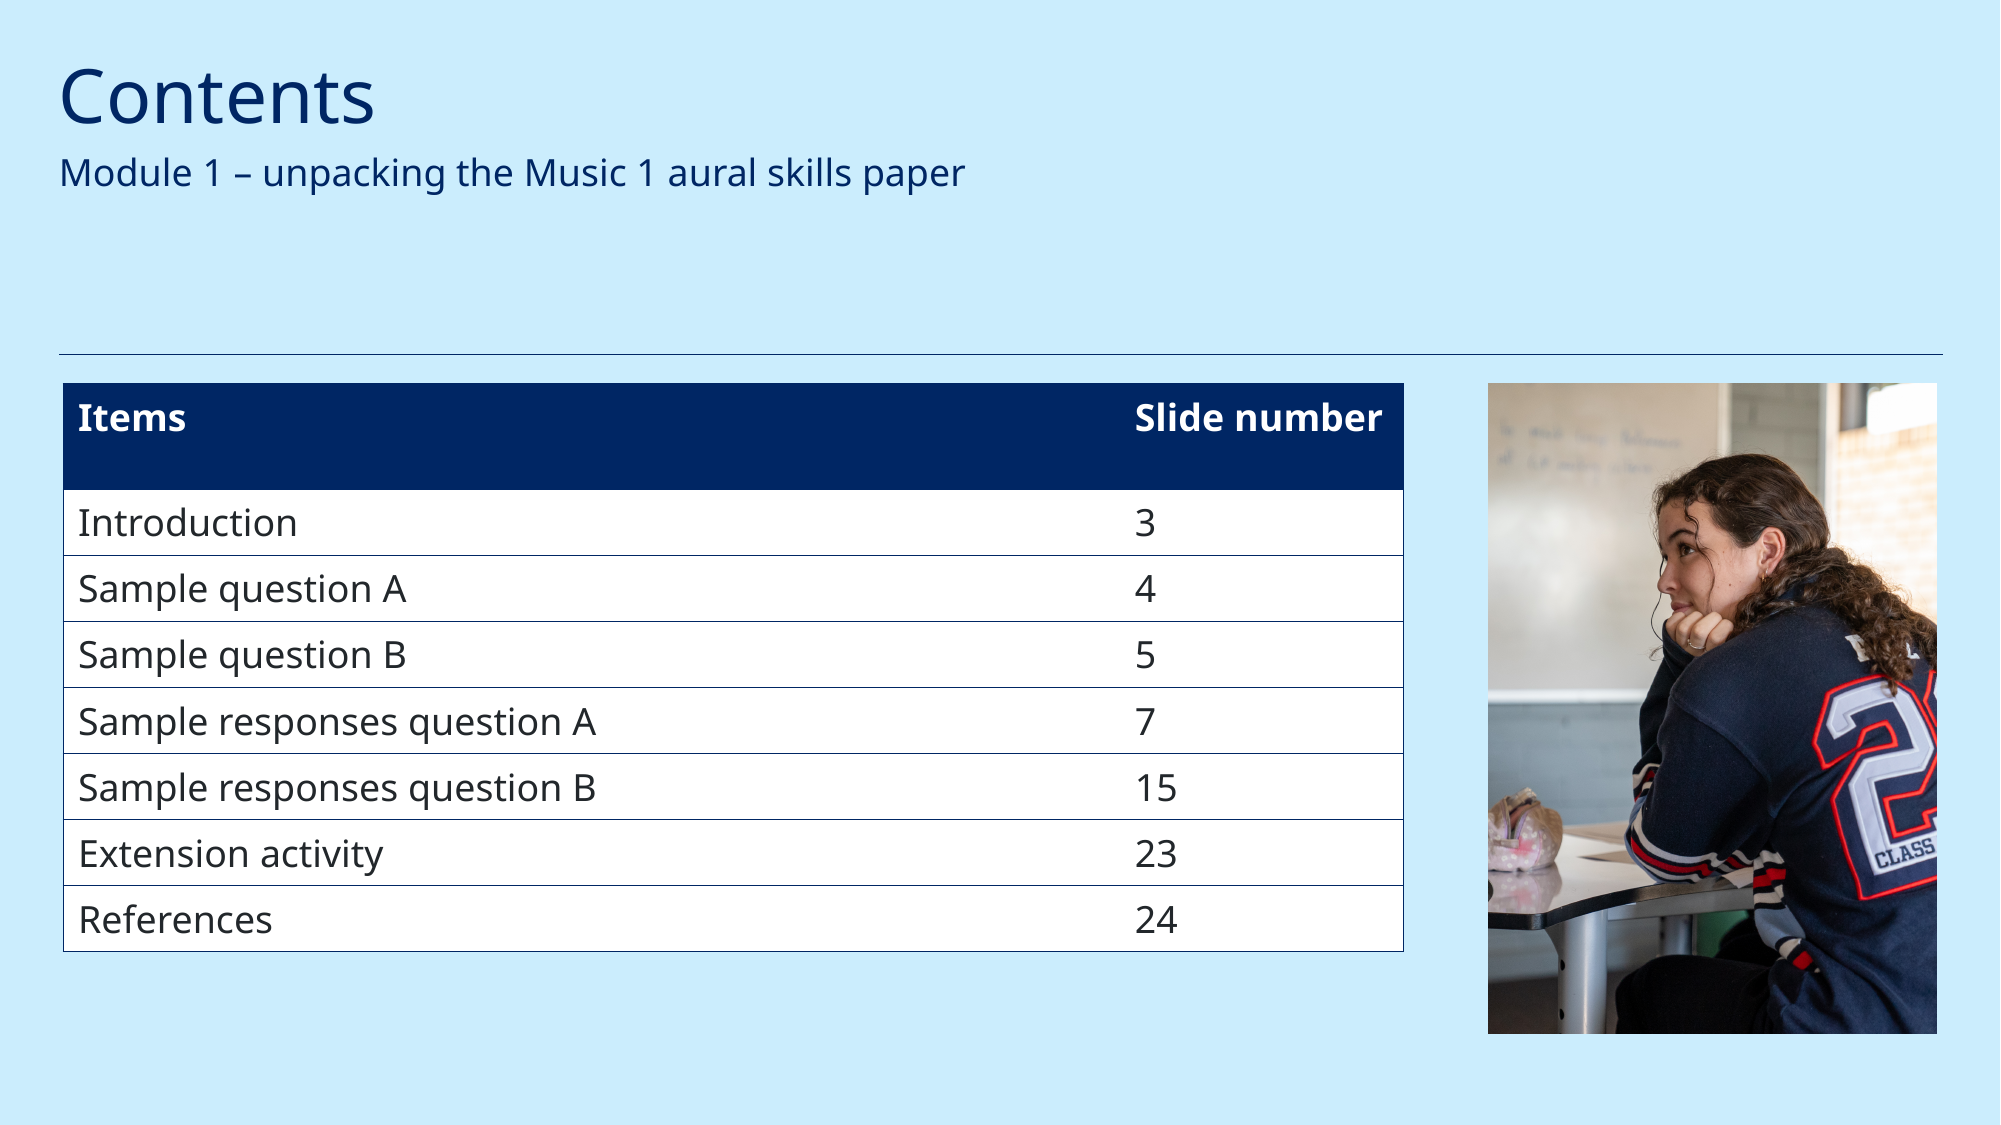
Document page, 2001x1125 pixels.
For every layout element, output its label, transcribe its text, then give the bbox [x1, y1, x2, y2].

table_cell 4 [1120, 556, 1403, 621]
title Contents [59, 59, 1713, 149]
table_cell Extension activity [64, 820, 1120, 885]
table_header Items [64, 384, 1120, 489]
table_cell 7 [1120, 688, 1403, 753]
table_cell Sample responses question B [64, 754, 1120, 819]
table_cell Introduction [64, 490, 1120, 555]
table_cell 23 [1120, 820, 1403, 885]
table_header Slide number [1120, 384, 1403, 489]
table_cell References [64, 886, 1120, 951]
table_cell Sample question B [64, 622, 1120, 687]
table_cell 5 [1120, 622, 1403, 687]
table_cell 24 [1120, 886, 1403, 951]
table_cell Sample responses question A [64, 688, 1120, 753]
text_box Module 1 – unpacking the Music 1 aural skills paper [59, 148, 1436, 216]
table_cell 3 [1120, 490, 1403, 555]
table_cell Sample question A [64, 556, 1120, 621]
table_cell 15 [1120, 754, 1403, 819]
picture [1488, 383, 1937, 1034]
